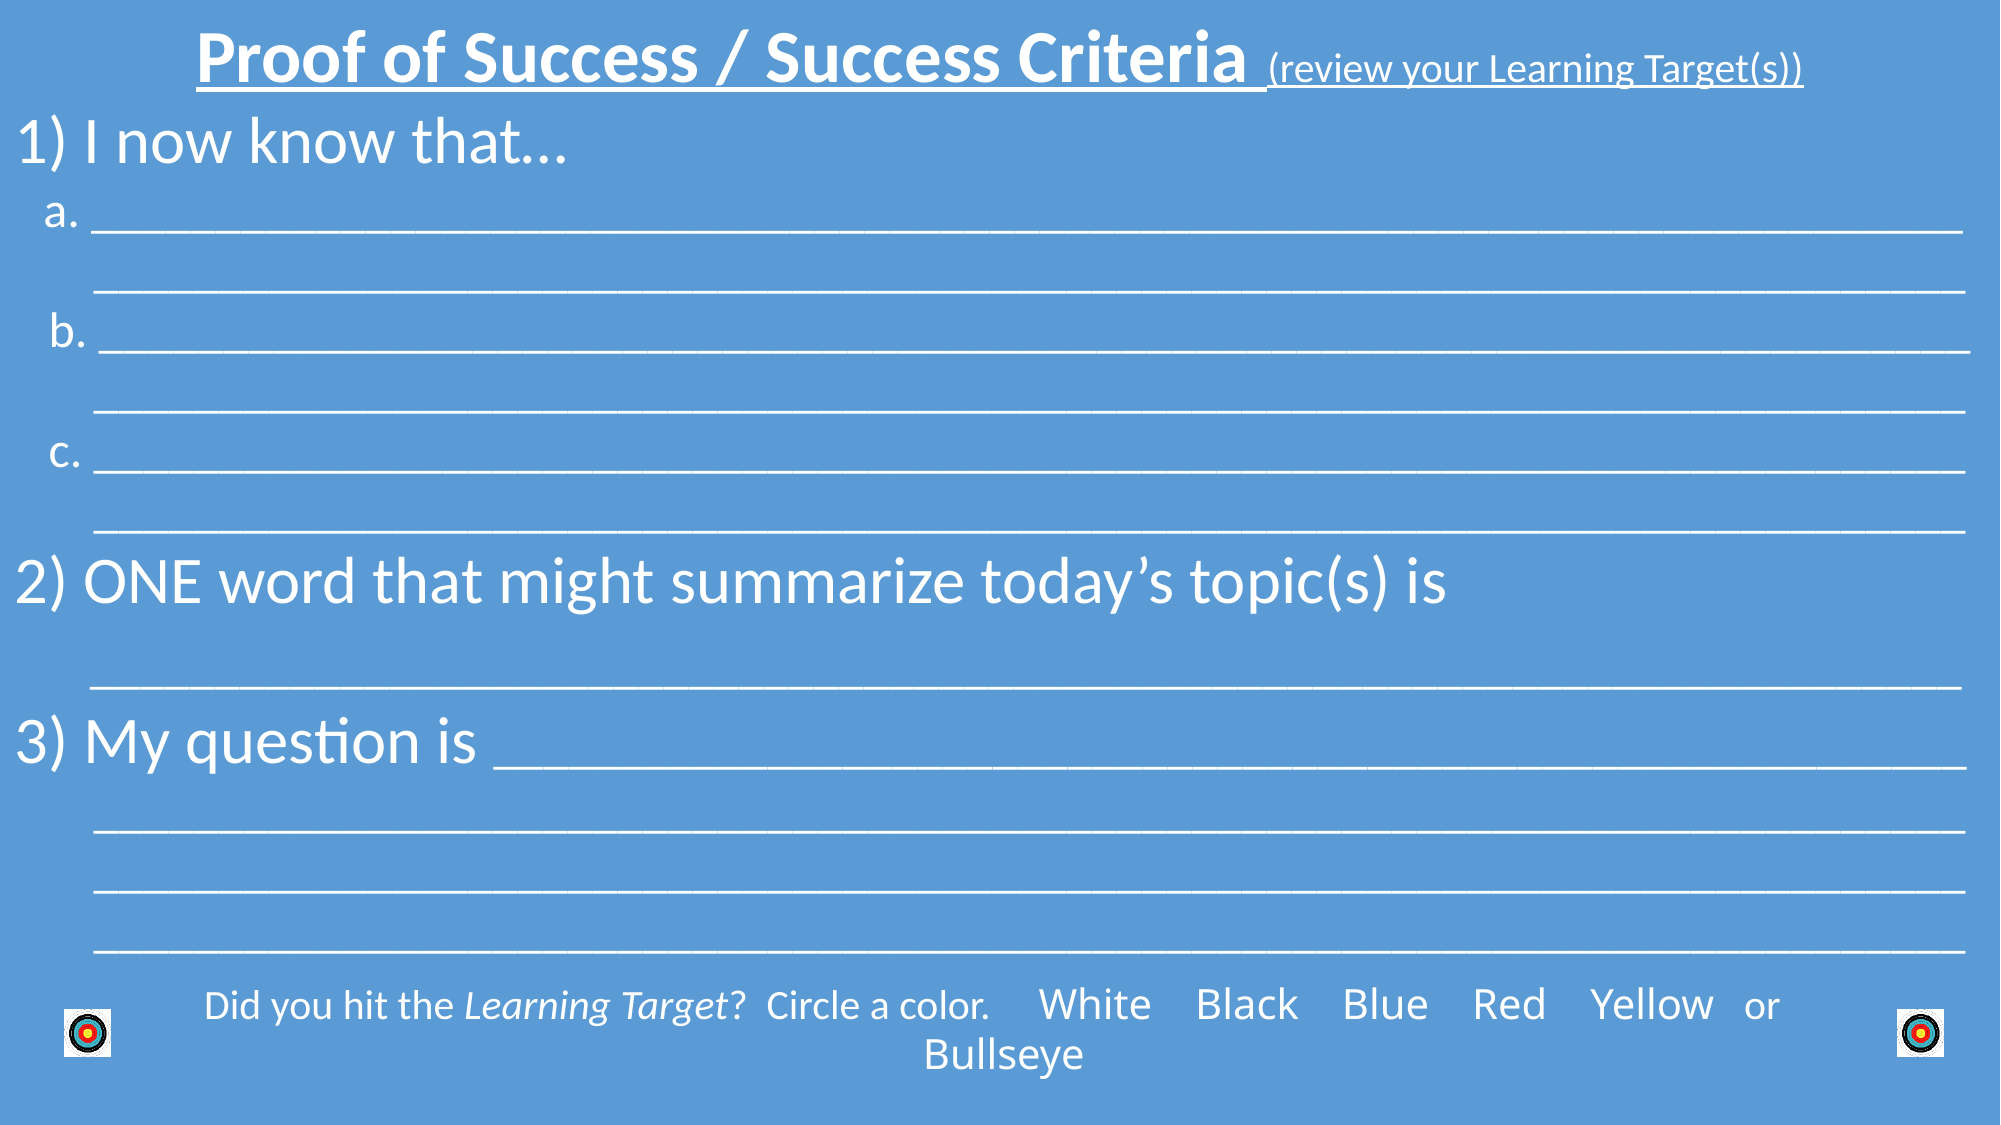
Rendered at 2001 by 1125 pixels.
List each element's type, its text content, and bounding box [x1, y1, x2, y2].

picture [1896, 1009, 1944, 1057]
picture [63, 1009, 111, 1057]
text_box Did you hit the Learning Target? Circle a color. White Black Blue Red Yellow or Bullseye [110, 969, 1897, 1085]
text_box Proof of Success / Success Criteria (review your Learning Target(s)) 1) I now know that… a. ___________________________________________________________________________ ___________________________________________________________________________ b. ___________________________________________________________________________ ___________________________________________________________________________ c. ___________________________________________________________________________ ___________________________________________________________________________ 2) ONE word that might summarize today’s topic(s) is ___________________________________________________________________________ 3) My question is ___________________________________________________________ ___________________________________________________________________________ ___________________________________________________________________________ ___________________________________________________________________________ [0, 0, 2000, 965]
